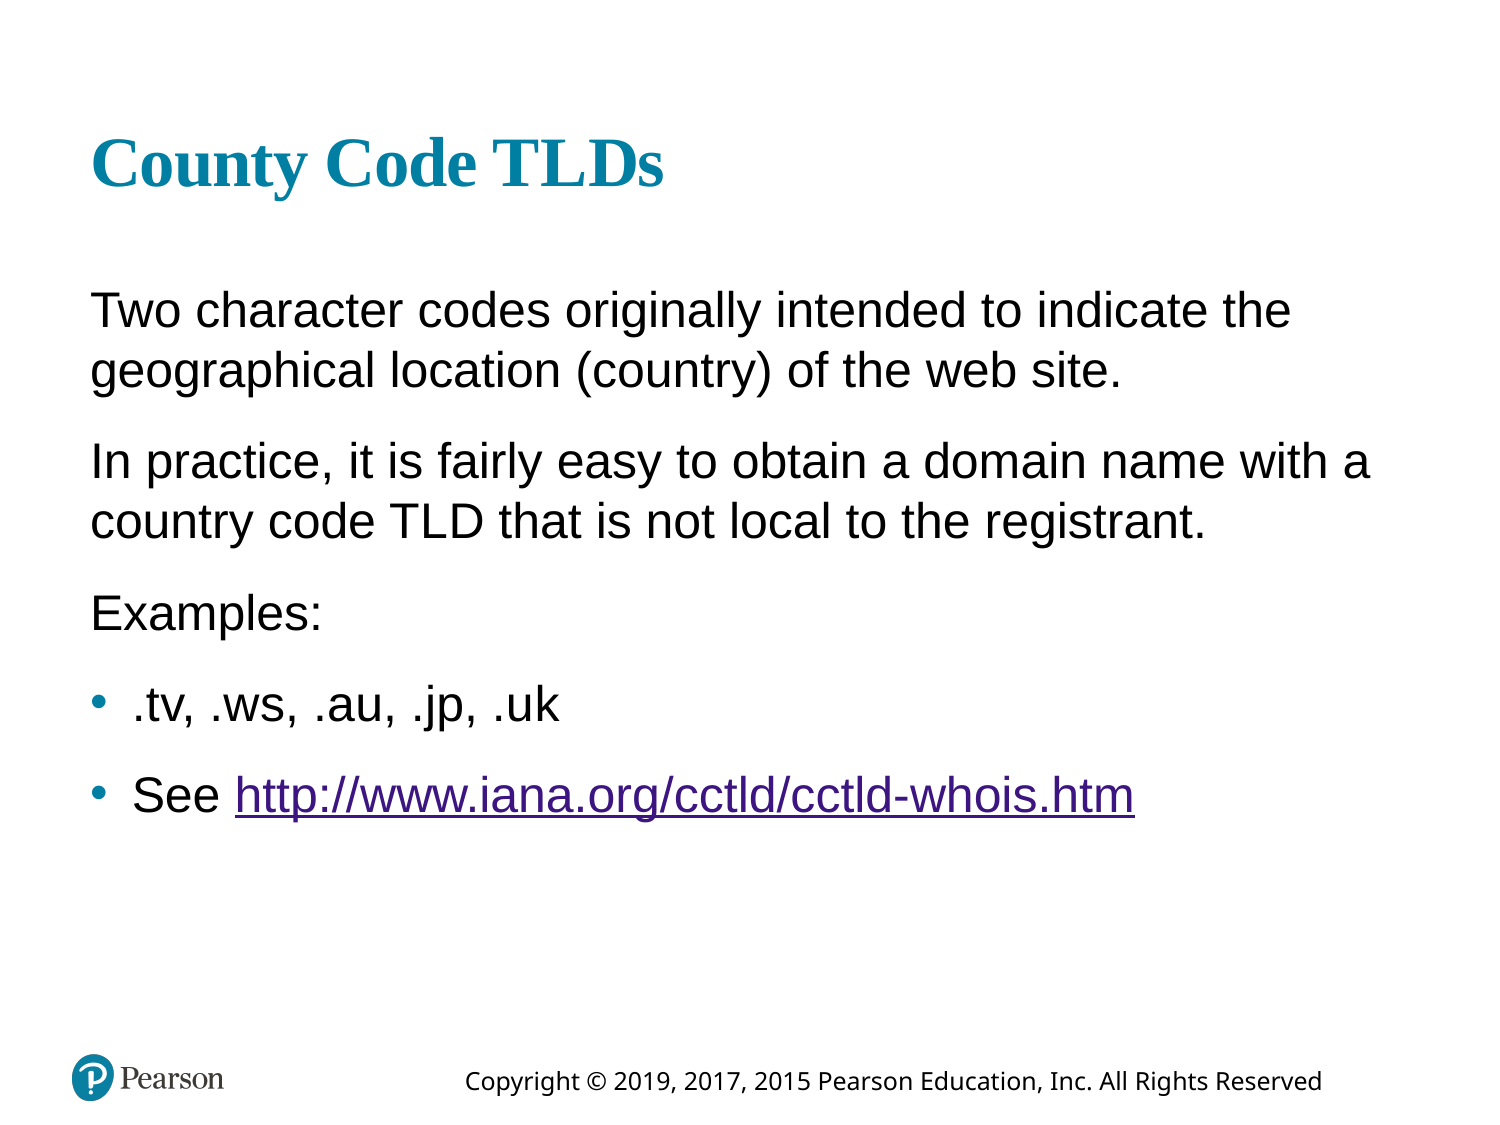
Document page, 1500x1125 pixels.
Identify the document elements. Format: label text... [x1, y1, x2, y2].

picture [72, 1087, 83, 1101]
list Two character codes originally intended to indicate the geographical location (country) of the web site. In practice, it is fairly easy to obtain a domain name with a country code T L D that is not local to the registrant. Examples: .t v, .w s, .a u, .j p, .u k See http://www.iana.org/cctld/cctld-whois.htm [75, 262, 1425, 931]
picture [98, 1054, 224, 1101]
picture [72, 1054, 88, 1070]
picture [80, 1063, 106, 1088]
title County Code T L Ds [75, 0, 1425, 216]
